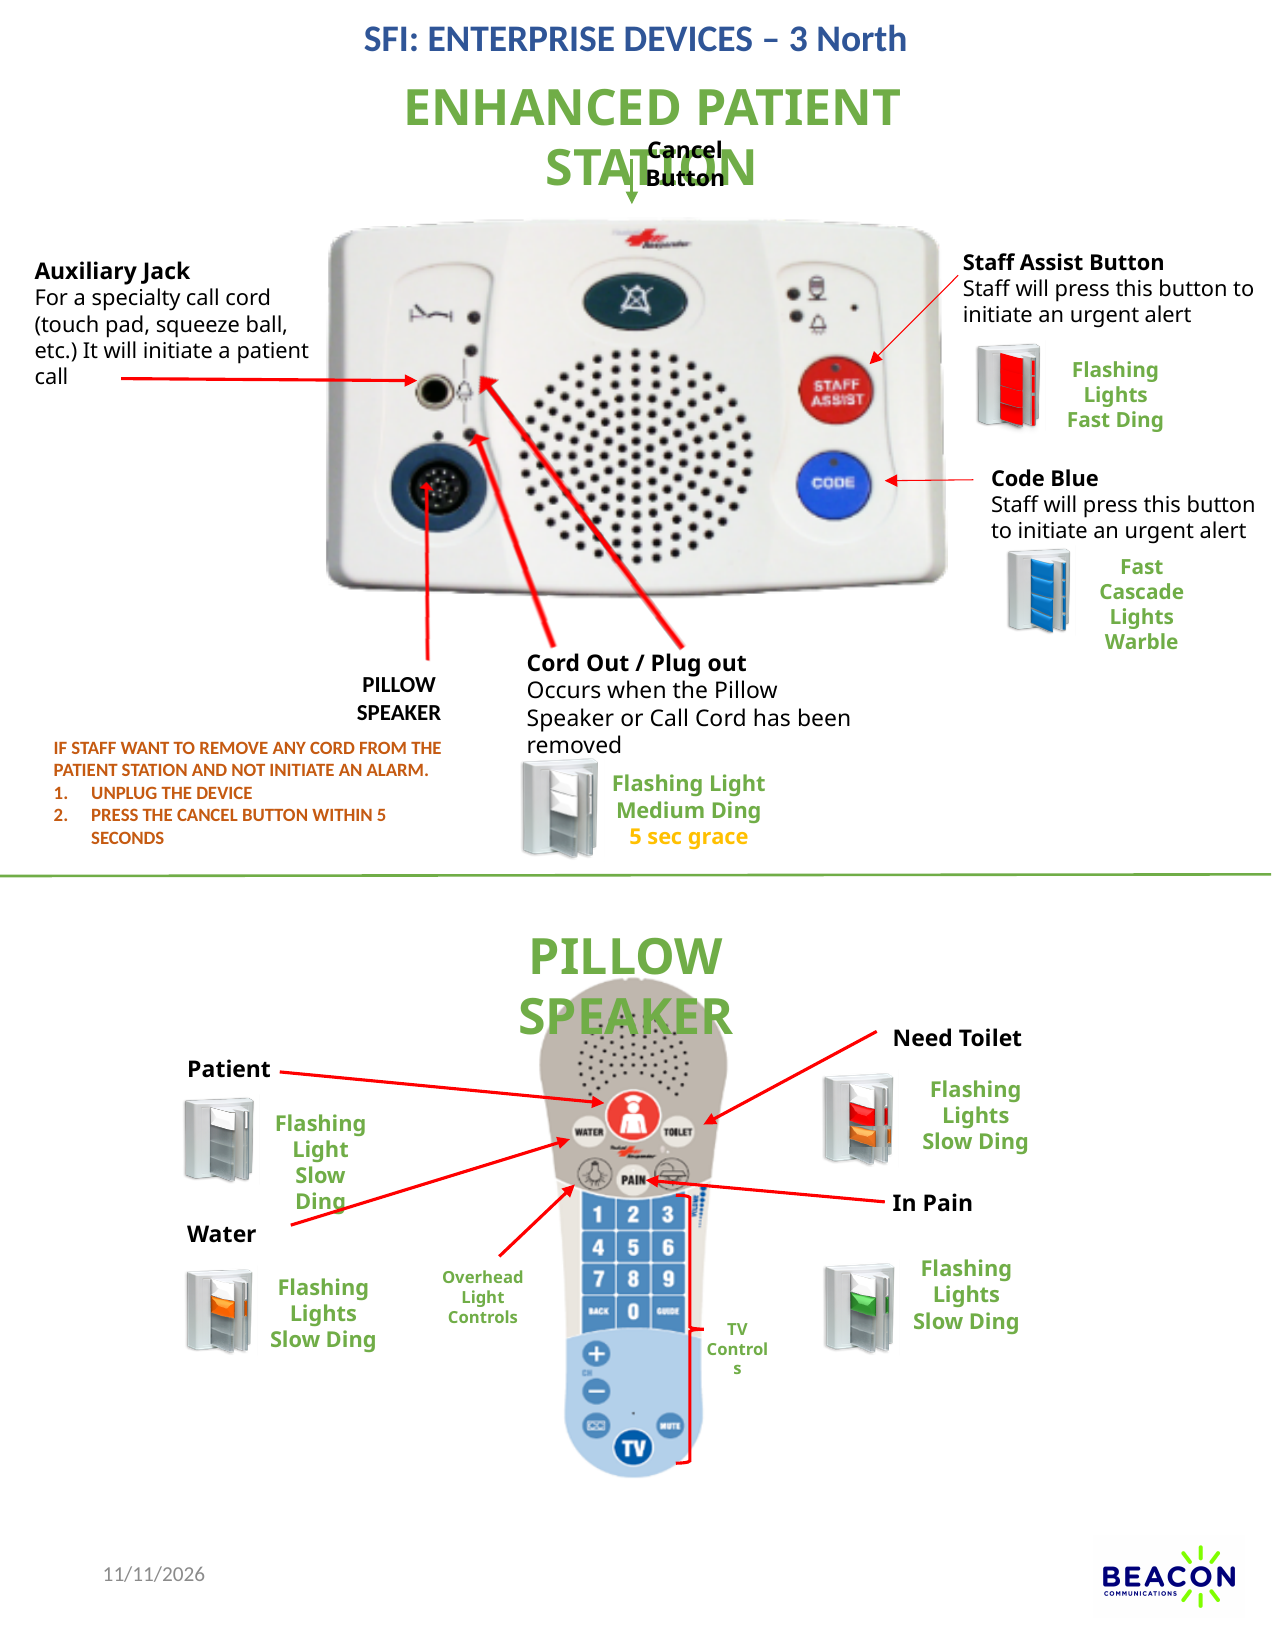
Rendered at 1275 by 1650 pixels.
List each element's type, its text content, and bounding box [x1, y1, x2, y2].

text_box SFI: ENTERPRISE DEVICES – 3 North [290, 6, 990, 67]
picture [1001, 545, 1076, 636]
picture [1093, 1535, 1245, 1618]
picture [312, 212, 948, 676]
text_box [975, 499, 1275, 682]
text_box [511, 640, 873, 865]
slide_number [87, 1529, 375, 1618]
text_box Overhead Light Controls [433, 1259, 537, 1313]
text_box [279, 1071, 605, 1104]
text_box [869, 275, 959, 365]
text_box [703, 1031, 877, 1125]
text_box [645, 1180, 885, 1202]
text_box PILLOW SPEAKER [408, 916, 844, 1052]
text_box IF STAFF WANT TO REMOVE ANY CORD FROM THE PATIENT STATION AND NOT INITIATE AN ALARM. UNPLUG THE DEVICE PRESS THE CANCEL BUTTON WITHIN 5 SECONDS [38, 728, 472, 856]
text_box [970, 340, 1046, 431]
text_box Auxiliary Jack For a specialty call cord (touch pad, squeeze ball, etc.) It will initiate a patient call [19, 249, 312, 379]
picture [816, 1069, 899, 1168]
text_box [947, 241, 1275, 499]
picture [179, 1265, 258, 1356]
text_box ENHANCED PATIENT STATION [308, 67, 996, 203]
picture [177, 1094, 260, 1185]
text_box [171, 1046, 433, 1414]
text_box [290, 1139, 570, 1226]
picture [514, 754, 605, 862]
text_box Cancel Button [594, 128, 776, 167]
text_box TV Controls [734, 1310, 786, 1355]
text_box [499, 1184, 575, 1257]
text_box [877, 1016, 1173, 1458]
picture [537, 970, 734, 1480]
text_box PILLOW SPEAKER [339, 662, 459, 728]
picture [817, 1259, 900, 1356]
